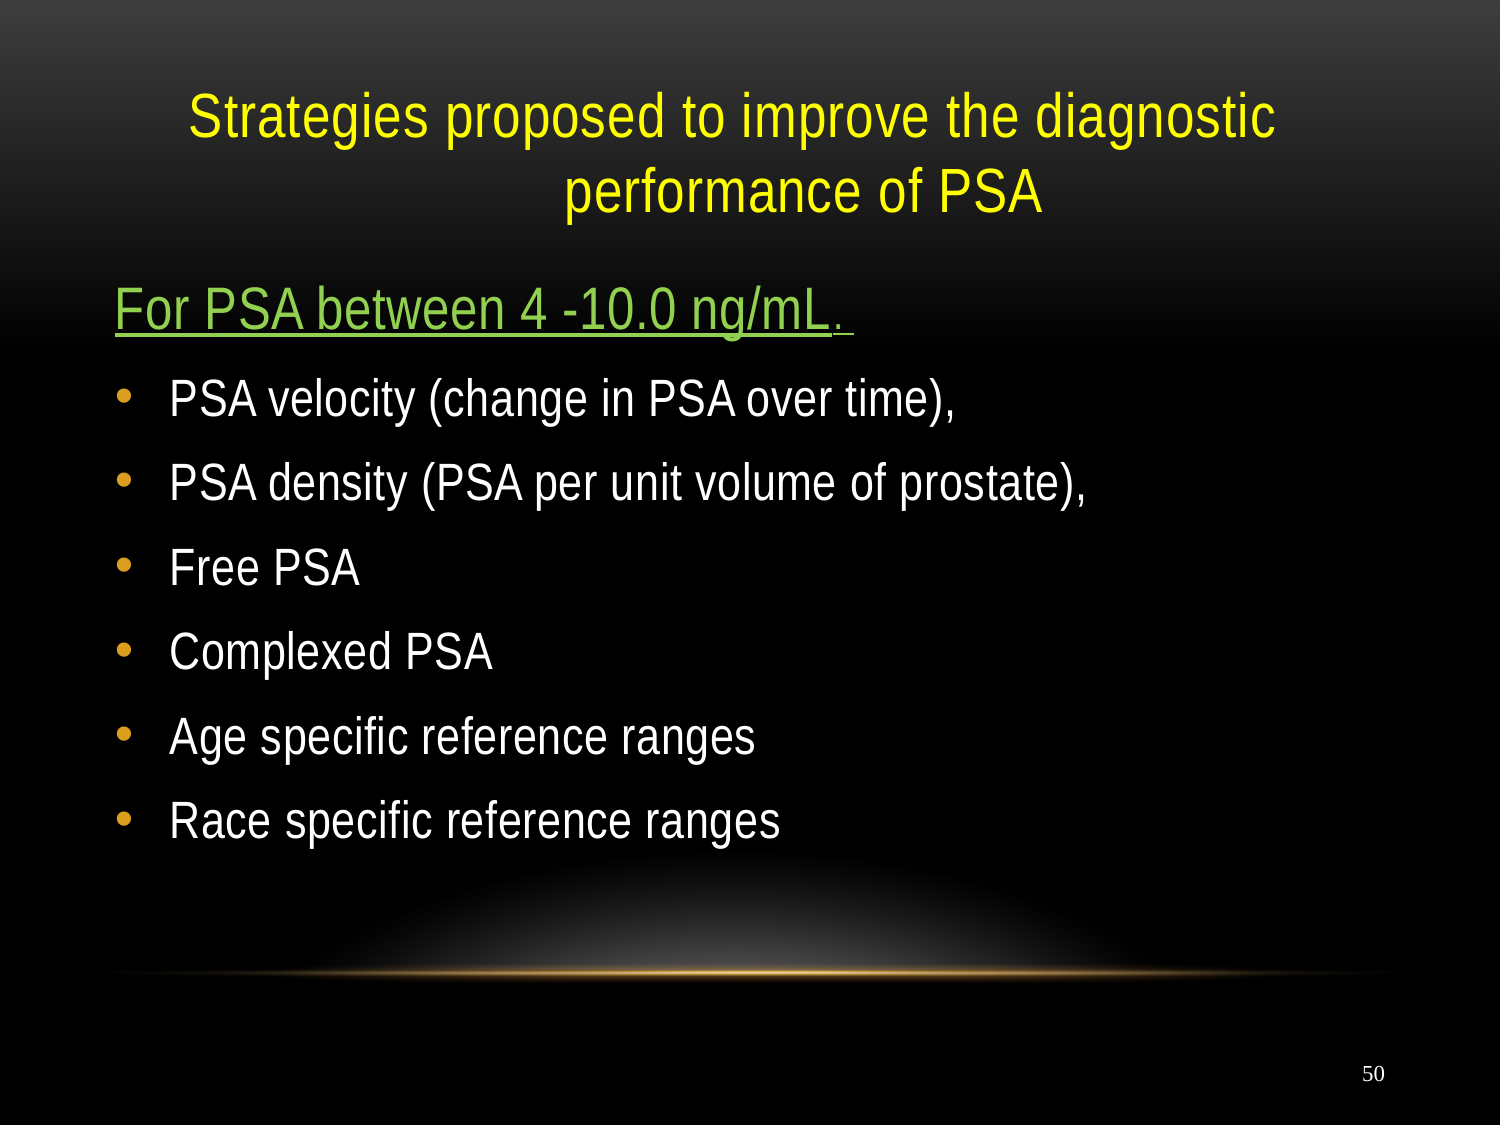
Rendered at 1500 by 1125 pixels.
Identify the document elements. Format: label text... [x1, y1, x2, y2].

title Strategies proposed to improve the diagnostic performance of PSA [99, 45, 1400, 233]
list For PSA between 4 -10.0 ng/mL. PSA velocity (change in PSA over time), PSA density (PSA per unit volume of prostate), Free PSA Complexed PSA Age specific reference ranges Race specific reference ranges [99, 262, 1400, 938]
picture [0, 0, 1500, 1125]
slide_number 50 [1237, 1042, 1400, 1103]
